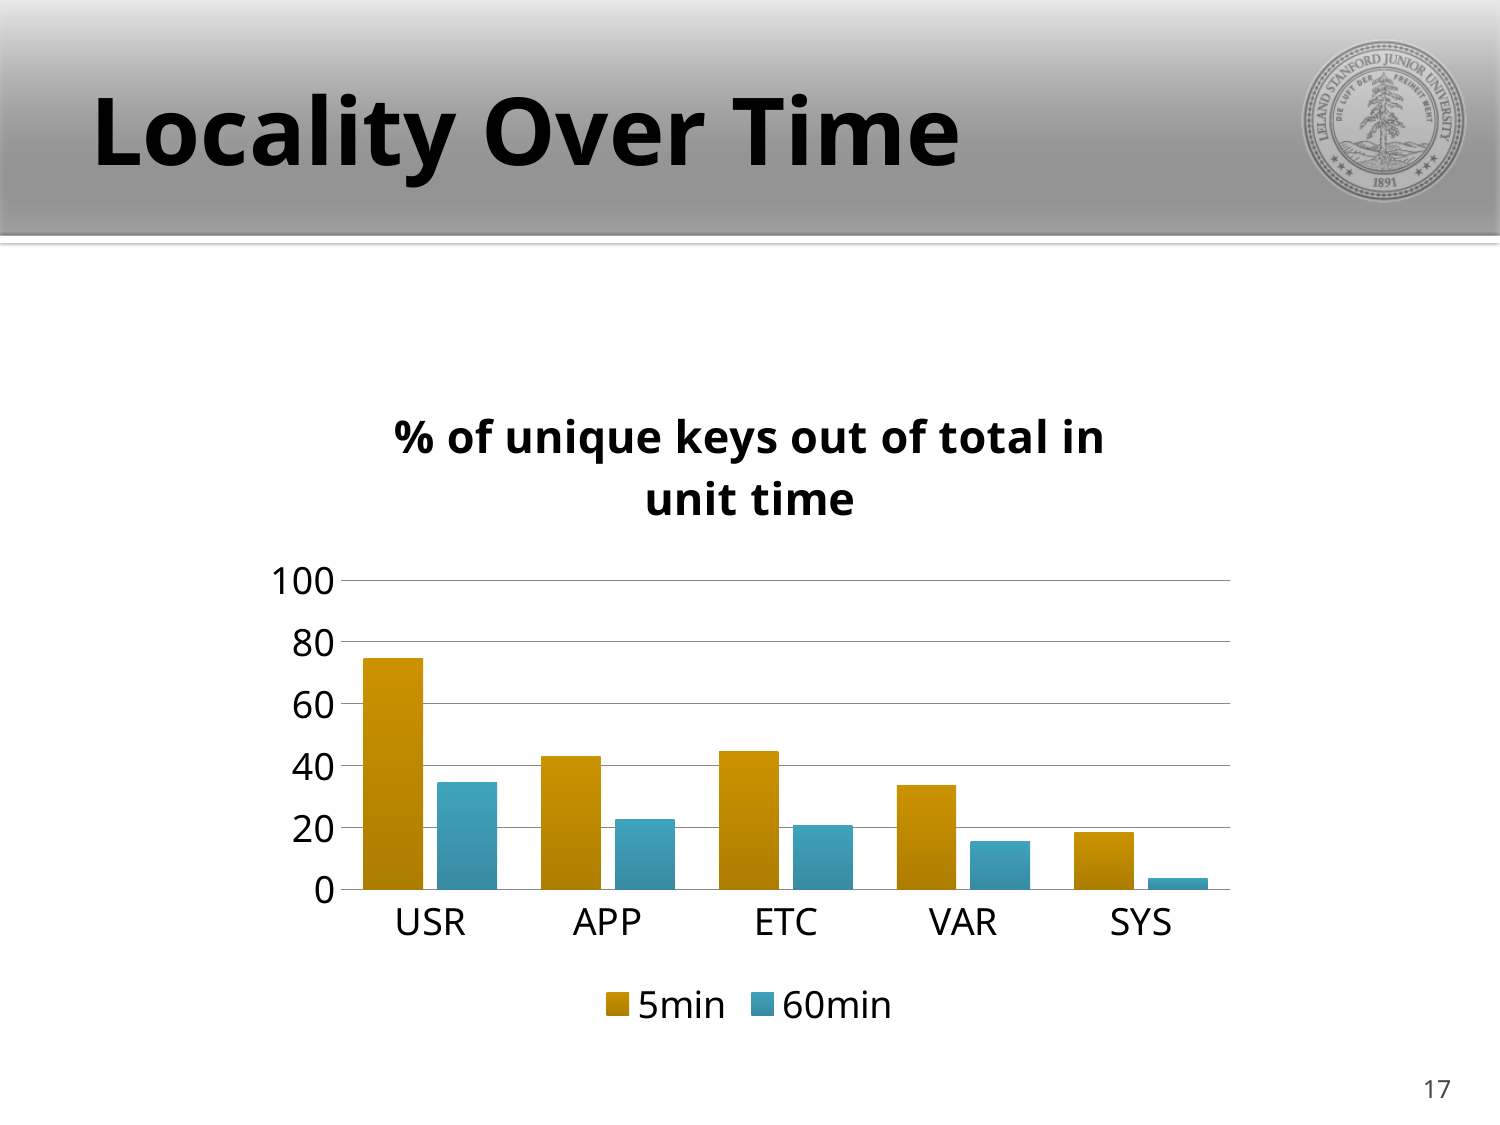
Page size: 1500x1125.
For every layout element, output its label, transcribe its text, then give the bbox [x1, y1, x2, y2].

slide_number 16 [1345, 1062, 1467, 1108]
picture [1425, 37, 1468, 205]
title Locality Over Time [75, 25, 1425, 231]
chart [249, 370, 1250, 1038]
